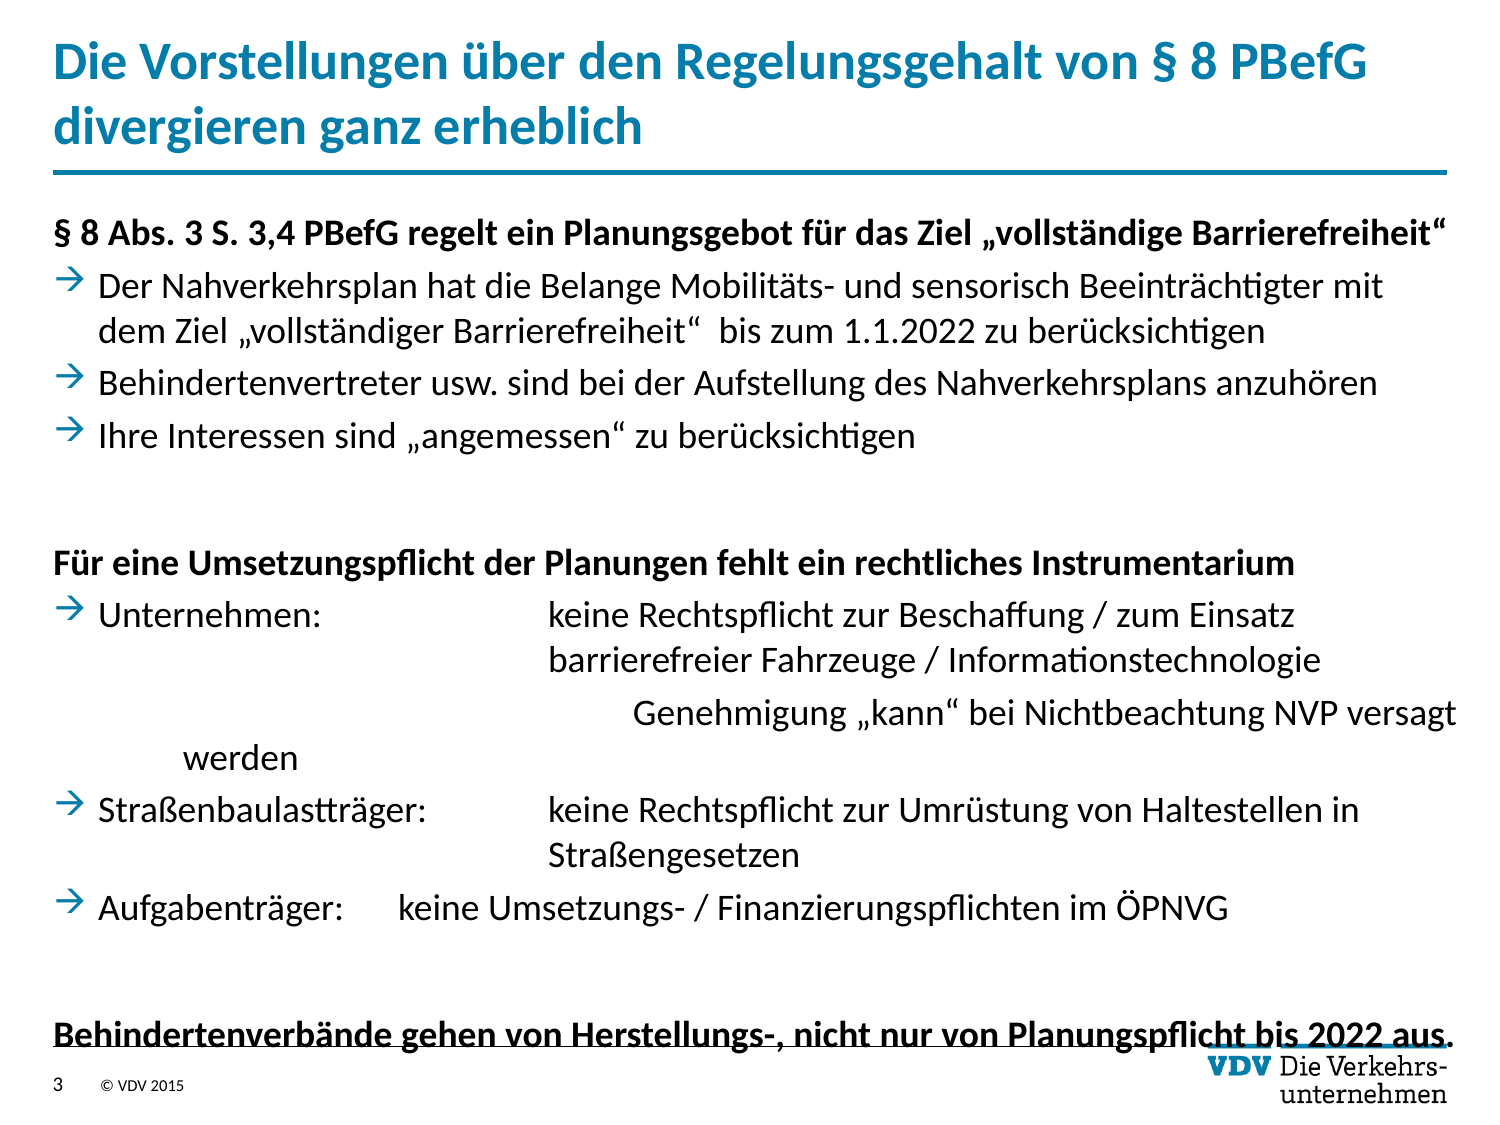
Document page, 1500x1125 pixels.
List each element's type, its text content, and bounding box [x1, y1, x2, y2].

slide_number 3 [52, 1070, 100, 1107]
picture [1205, 1041, 1449, 1106]
title Die Vorstellungen über den Regelungsgehalt von § 8 PBefG divergieren ganz erheblich [53, 19, 1447, 161]
list § 8 Abs. 3 S. 3,4 PBefG regelt ein Planungsgebot für das Ziel „vollständige Barrierefreiheit“ Der Nahverkehrsplan hat die Belange Mobilitäts- und sensorisch Beeinträchtigter mit dem Ziel „vollständiger Barrierefreiheit“ bis zum 1.1.2022 zu berücksichtigen Behindertenvertreter usw. sind bei der Aufstellung des Nahverkehrsplans anzuhören Ihre Interessen sind „angemessen“ zu berücksichtigen Für eine Umsetzungspflicht der Planungen fehlt ein rechtliches Instrumentarium Unternehmen: keine Rechtspflicht zur Beschaffung / zum Einsatz barrierefreier Fahrzeuge / Informationstechnologie Genehmigung „kann“ bei Nichtbeachtung NVP versagt werden Straßenbaulastträger: keine Rechtspflicht zur Umrüstung von Haltestellen in Straßengesetzen Aufgabenträger: keine Umsetzungs- / Finanzierungspflichten im ÖPNVG Behindertenverbände gehen von Herstellungs-, nicht nur von Planungspflicht bis 2022 aus. [53, 208, 1459, 988]
